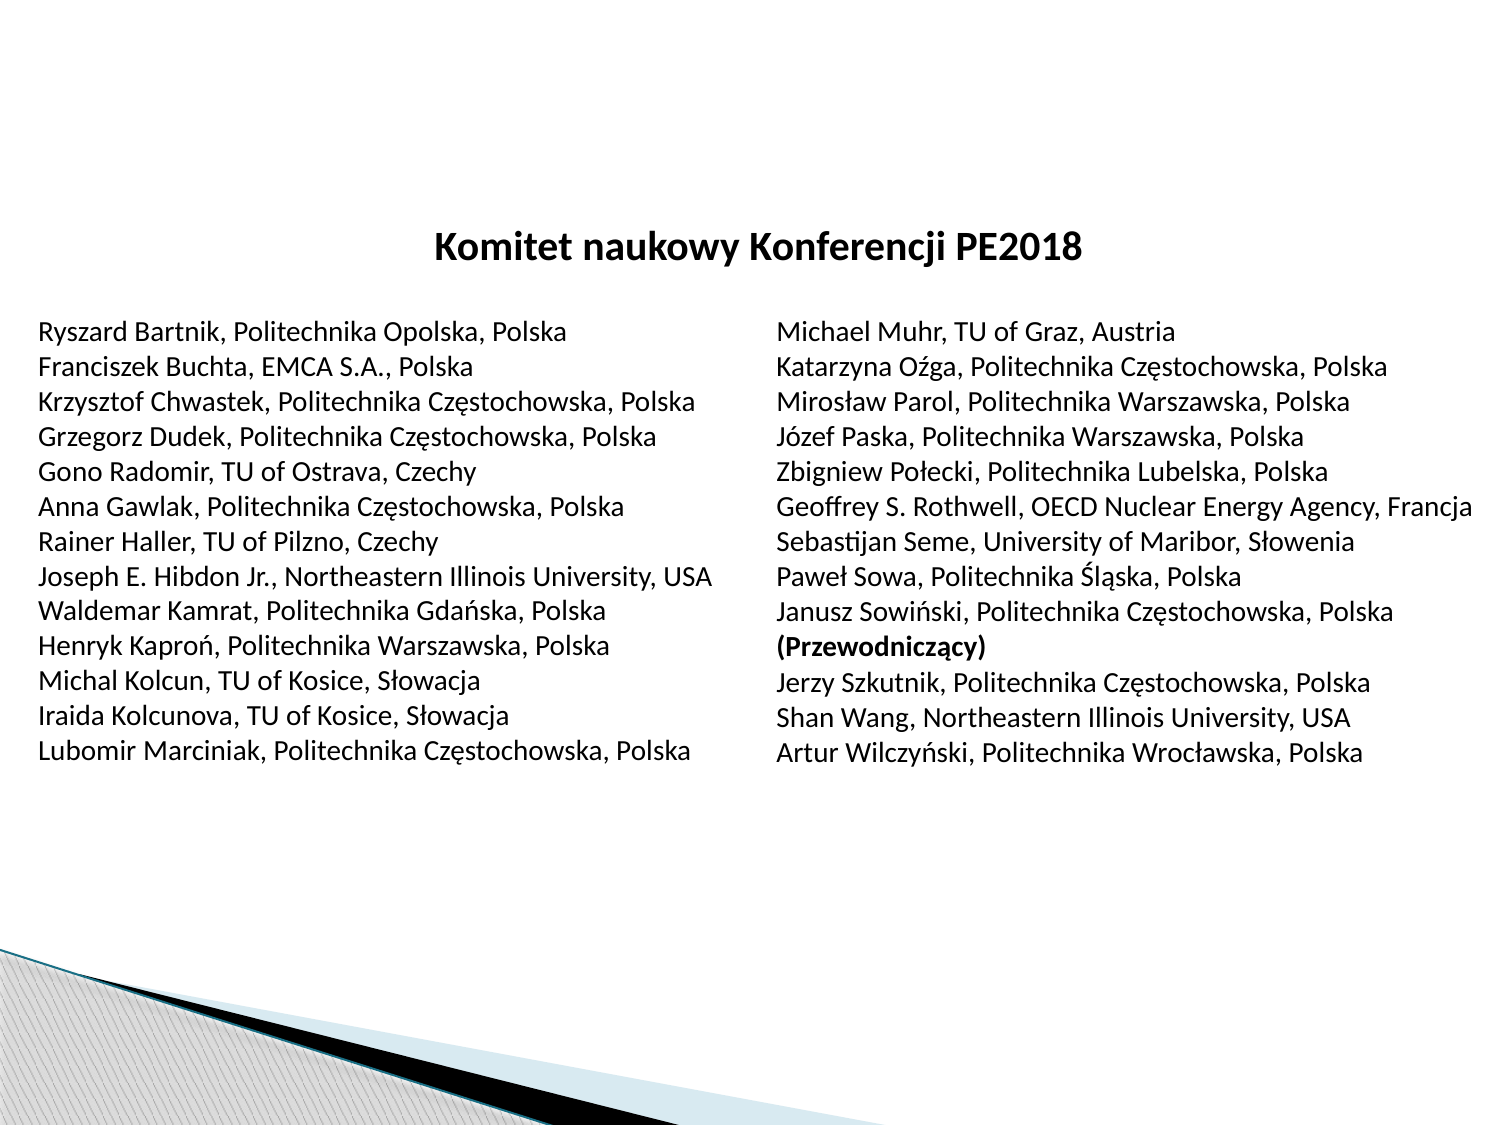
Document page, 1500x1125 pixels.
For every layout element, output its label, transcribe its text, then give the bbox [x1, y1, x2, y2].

text_box Michael Muhr, TU of Graz, Austria Katarzyna Oźga, Politechnika Częstochowska, Polska Mirosław Parol, Politechnika Warszawska, Polska Józef Paska, Politechnika Warszawska, Polska Zbigniew Połecki, Politechnika Lubelska, Polska Geoffrey S. Rothwell, OECD Nuclear Energy Agency, Francja Sebastijan Seme, University of Maribor, Słowenia Paweł Sowa, Politechnika Śląska, Polska Janusz Sowiński, Politechnika Częstochowska, Polska (Przewodniczący) Jerzy Szkutnik, Politechnika Częstochowska, Polska Shan Wang, Northeastern Illinois University, USA Artur Wilczyński, Politechnika Wrocławska, Polska [761, 304, 1500, 950]
text_box Ryszard Bartnik, Politechnika Opolska, Polska Franciszek Buchta, EMCA S.A., Polska Krzysztof Chwastek, Politechnika Częstochowska, Polska Grzegorz Dudek, Politechnika Częstochowska, Polska Gono Radomir, TU of Ostrava, Czechy Anna Gawlak, Politechnika Częstochowska, Polska Rainer Haller, TU of Pilzno, Czechy Joseph E. Hibdon Jr., Northeastern Illinois University, USA Waldemar Kamrat, Politechnika Gdańska, Polska Henryk Kaproń, Politechnika Warszawska, Polska Michal Kolcun, TU of Kosice, Słowacja Iraida Kolcunova, TU of Kosice, Słowacja Lubomir Marciniak, Politechnika Częstochowska, Polska [23, 304, 750, 868]
list Komitet naukowy Konferencji PE2018 [0, 210, 1500, 258]
